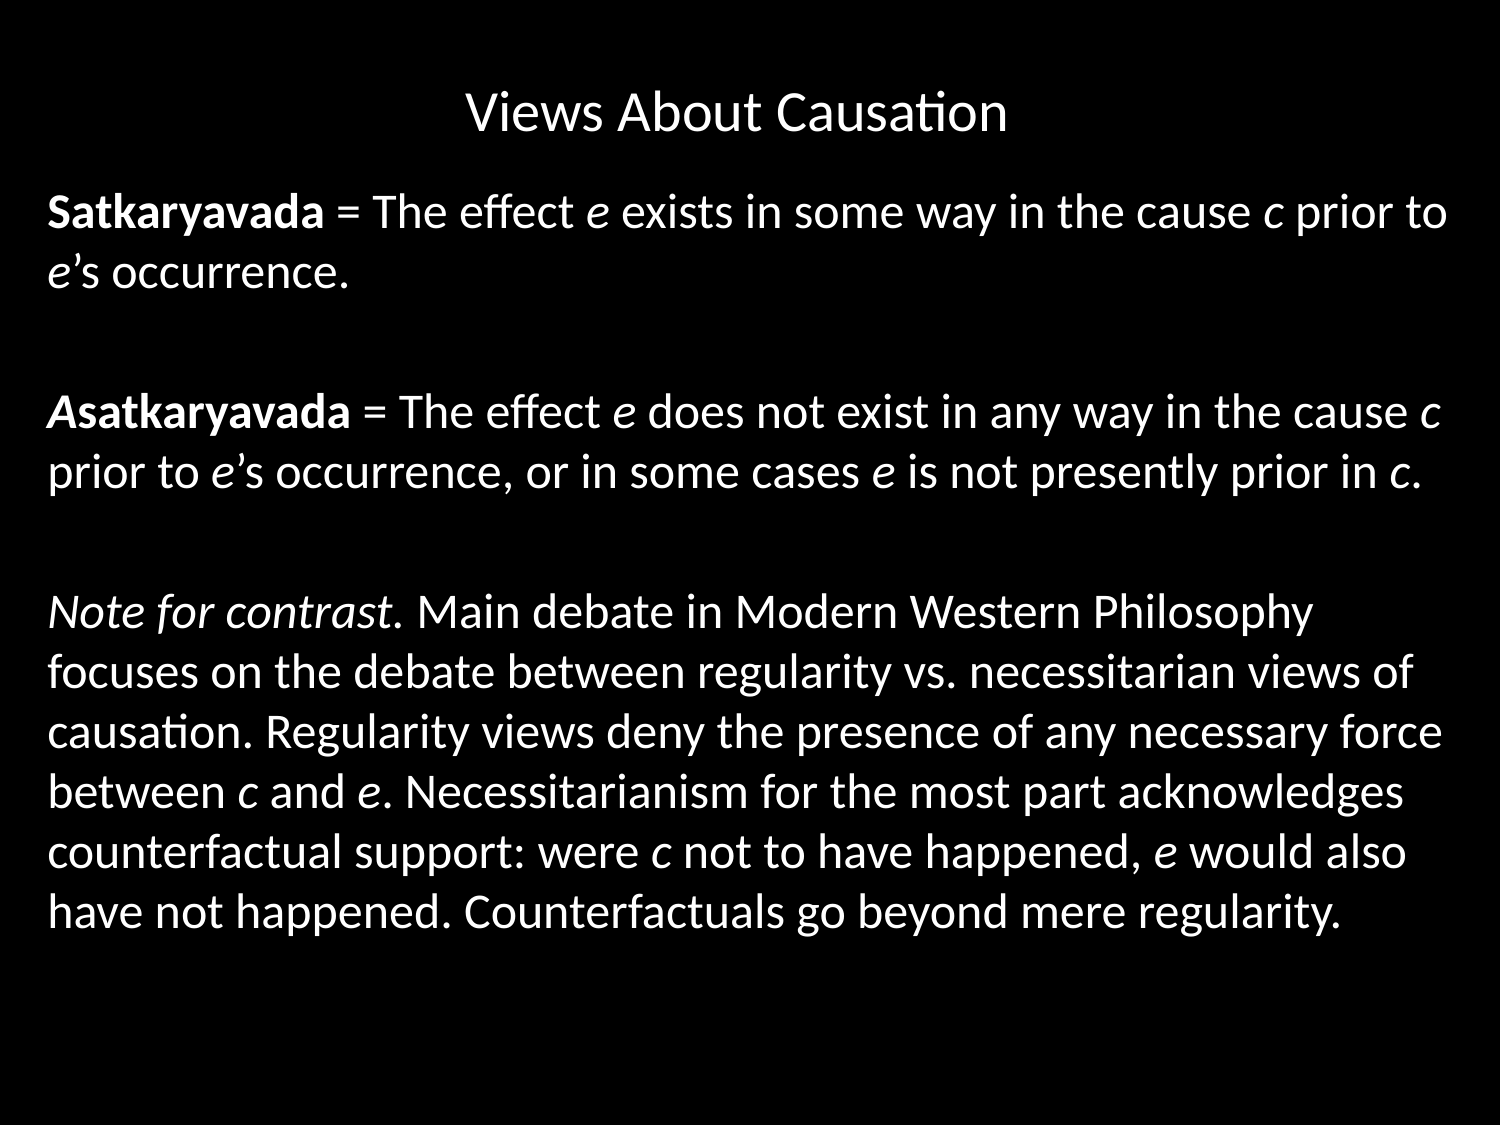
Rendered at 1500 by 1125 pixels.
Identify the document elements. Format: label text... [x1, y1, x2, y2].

title Views About Causation [62, 45, 1413, 170]
list Satkaryavada = The effect e exists in some way in the cause c prior to e’s occurrence. Asatkaryavada = The effect e does not exist in any way in the cause c prior to e’s occurrence, or in some cases e is not presently prior in c. Note for contrast. Main debate in Modern Western Philosophy focuses on the debate between regularity vs. necessitarian views of causation. Regularity views deny the presence of any necessary force between c and e. Necessitarianism for the most part acknowledges counterfactual support: were c not to have happened, e would also have not happened. Counterfactuals go beyond mere regularity. [32, 170, 1478, 1079]
